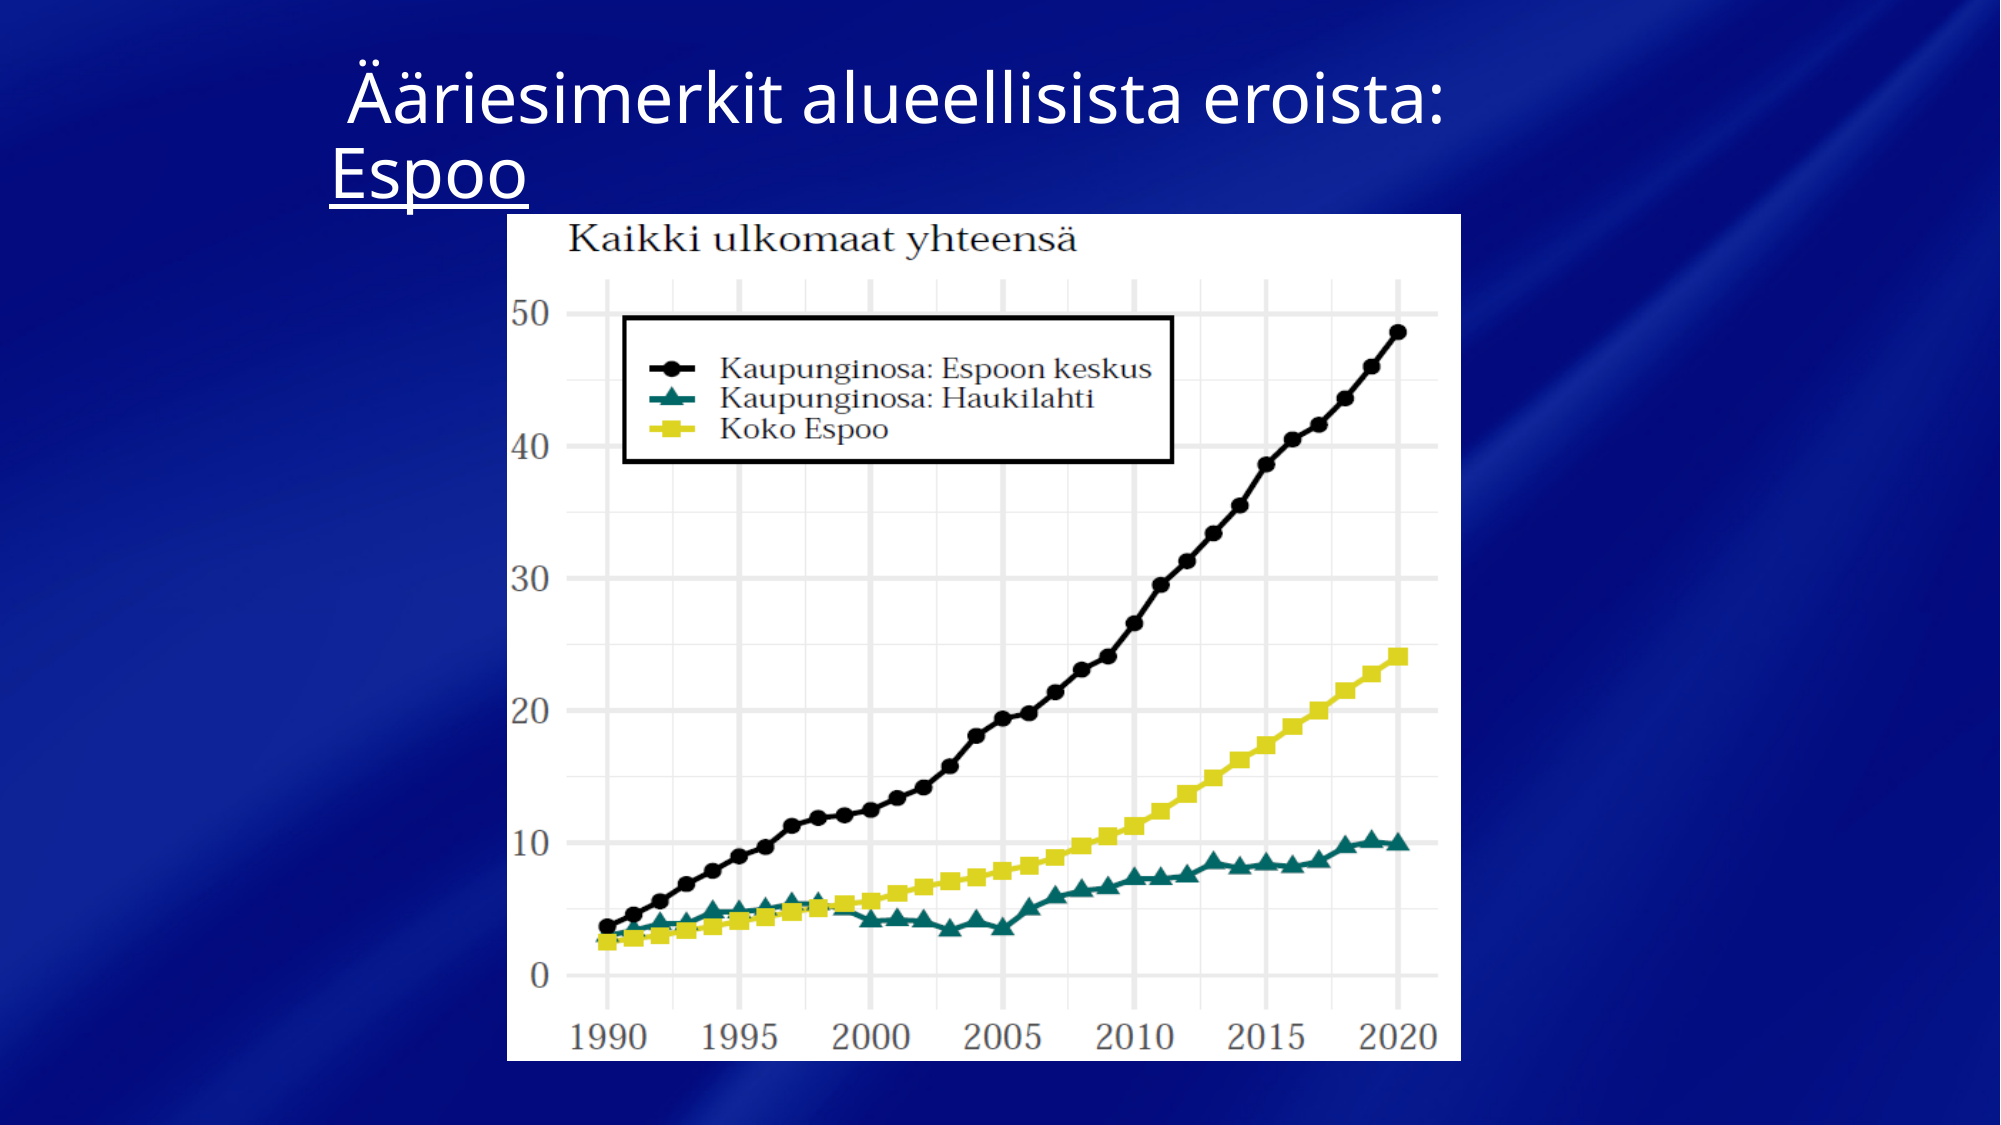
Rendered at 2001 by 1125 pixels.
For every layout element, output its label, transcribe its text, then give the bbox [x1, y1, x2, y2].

picture [0, 0, 2000, 1125]
title Ääriesimerkit alueellisista eroista: Espoo [314, 44, 1663, 232]
